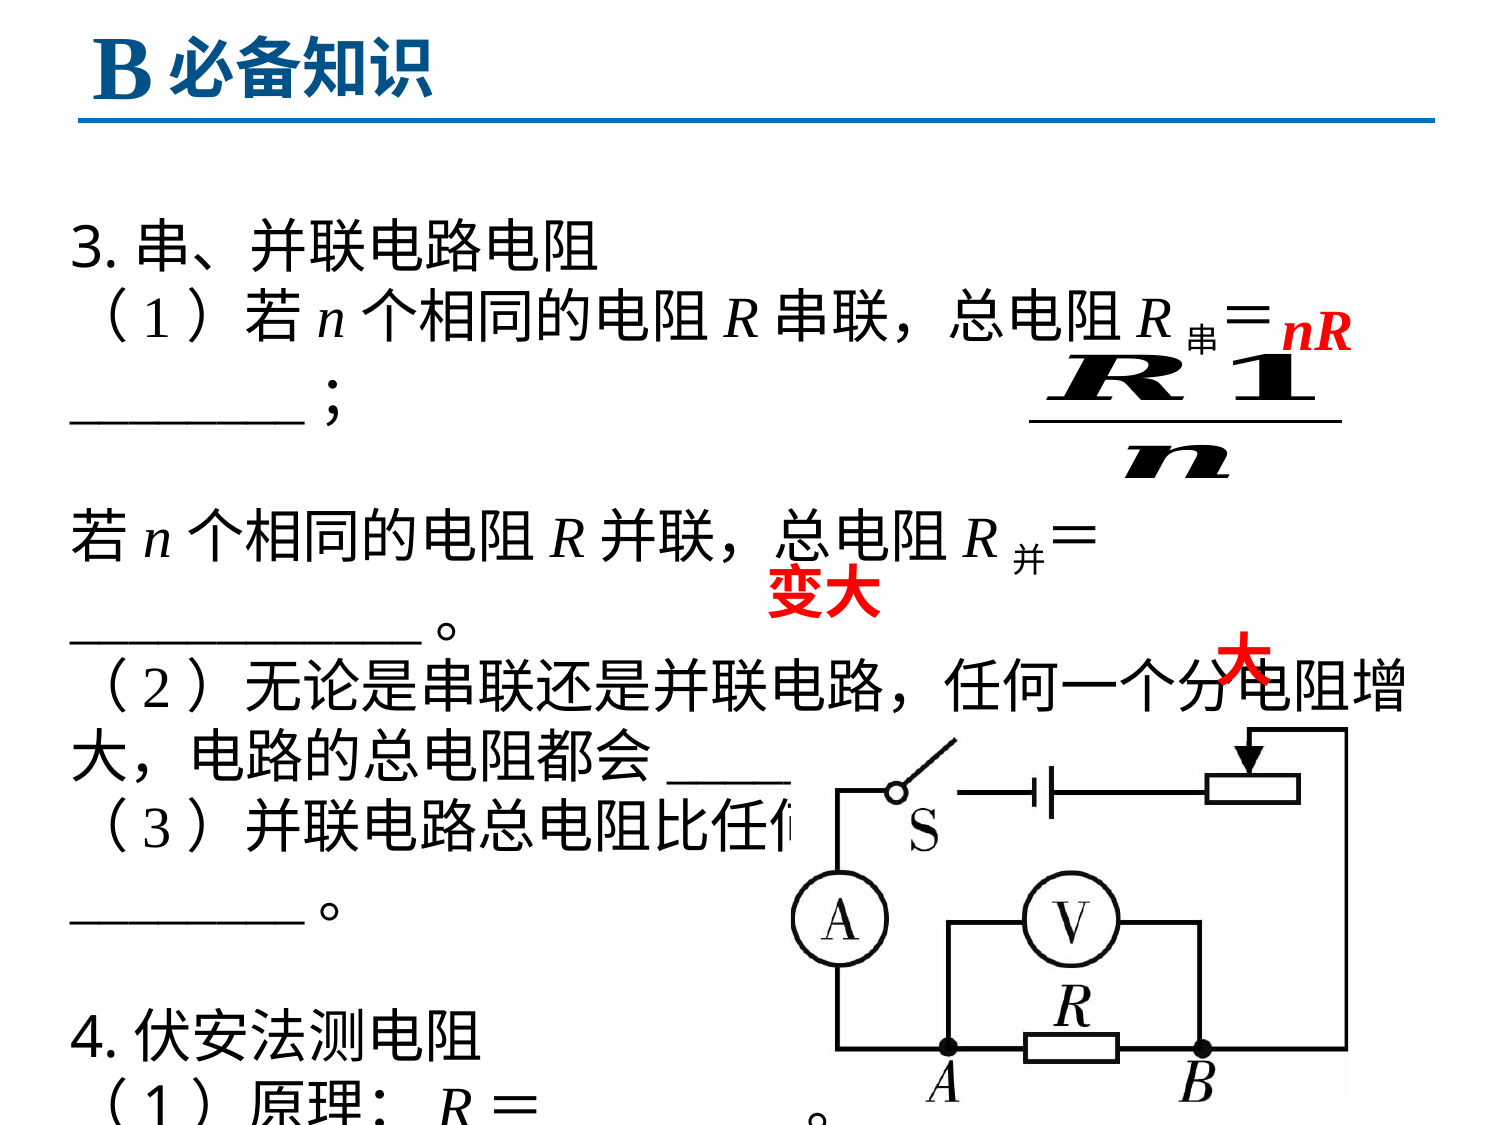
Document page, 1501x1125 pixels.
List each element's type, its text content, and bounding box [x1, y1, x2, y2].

text_box 3.串、并联电路电阻 （1）若n个相同的电阻R串联，总电阻R串＝________； 若n个相同的电阻R并联，总电阻R并＝____________。 （2）无论是串联还是并联电路，任何一个分电阻增大，电路的总电阻都会____________。 （3）并联电路总电阻比任何一个电阻都要________。 4.伏安法测电阻 （1）原理：R＝________。 （2）电路图： [70, 202, 1429, 1125]
text_box 变大 [685, 548, 964, 633]
picture [790, 727, 1349, 1102]
text_box 大 [1104, 615, 1384, 701]
text_box nR [1178, 285, 1457, 370]
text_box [77, 0, 1436, 126]
